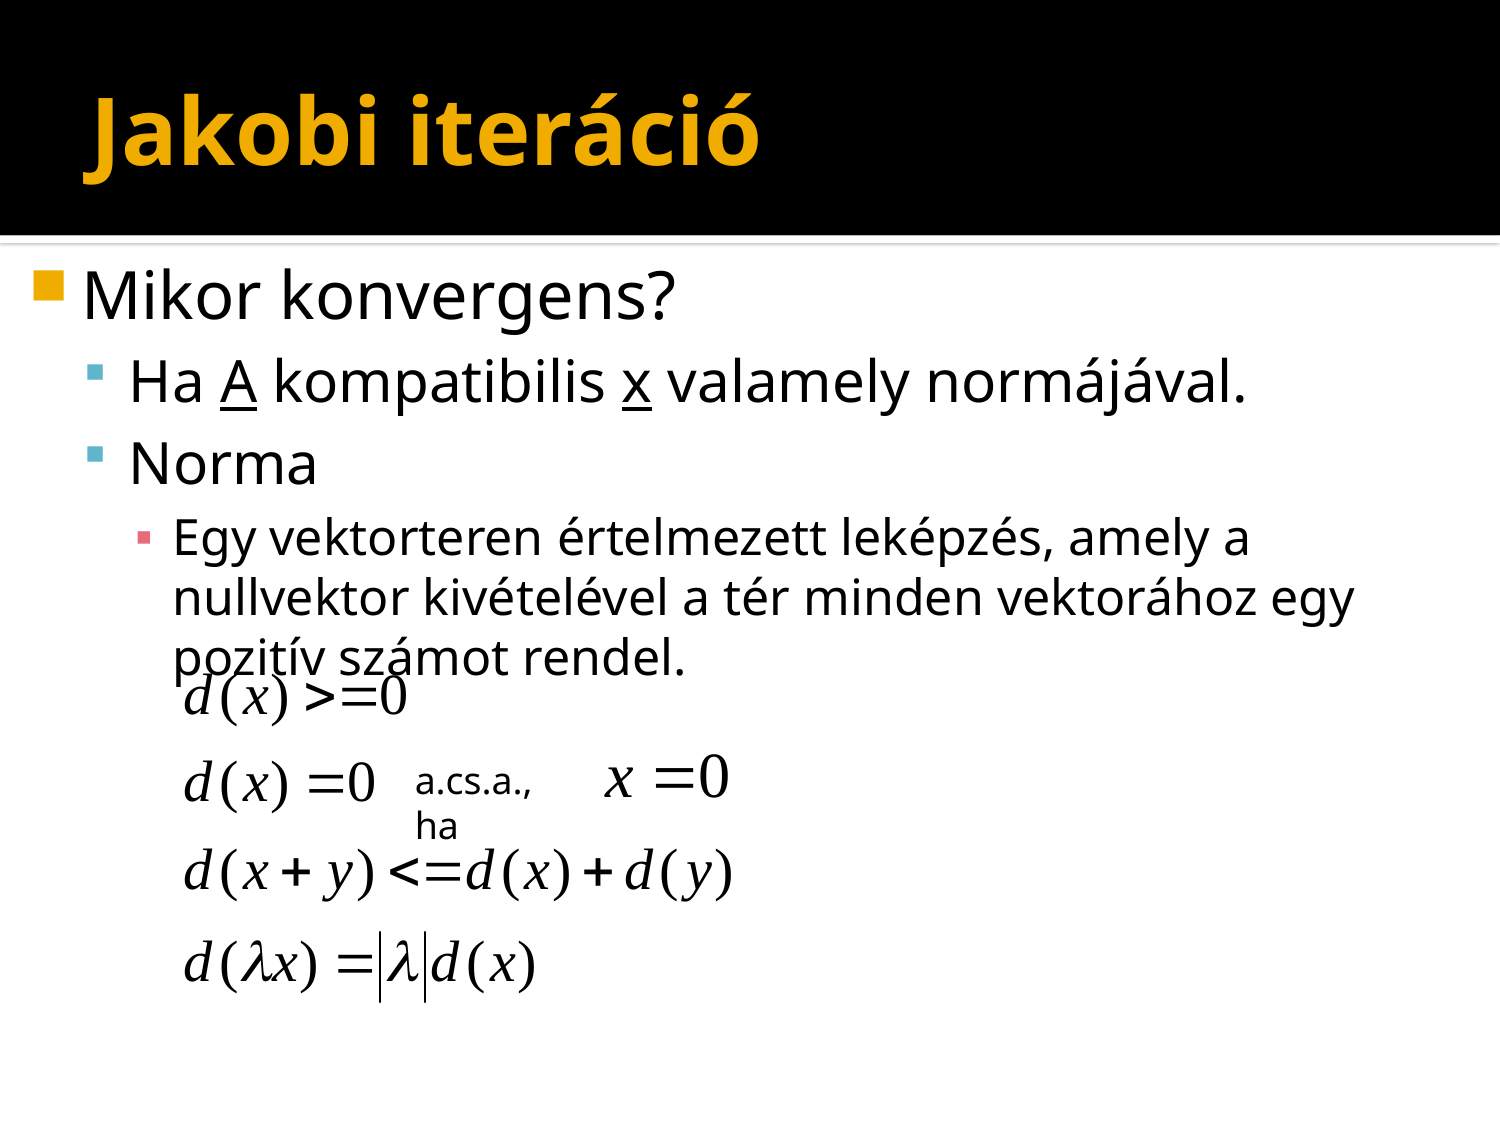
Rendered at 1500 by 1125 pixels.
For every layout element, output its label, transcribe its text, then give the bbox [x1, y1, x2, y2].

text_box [174, 662, 744, 1013]
title Jakobi iteráció [75, 25, 1425, 231]
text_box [592, 738, 743, 814]
list Mikor konvergens? Ha A kompatibilis x valamely normájával. Norma Egy vektorteren értelmezett leképzés, amely a nullvektor kivételével a tér minden vektorához egy pozitív számot rendel. [0, 237, 1488, 1113]
